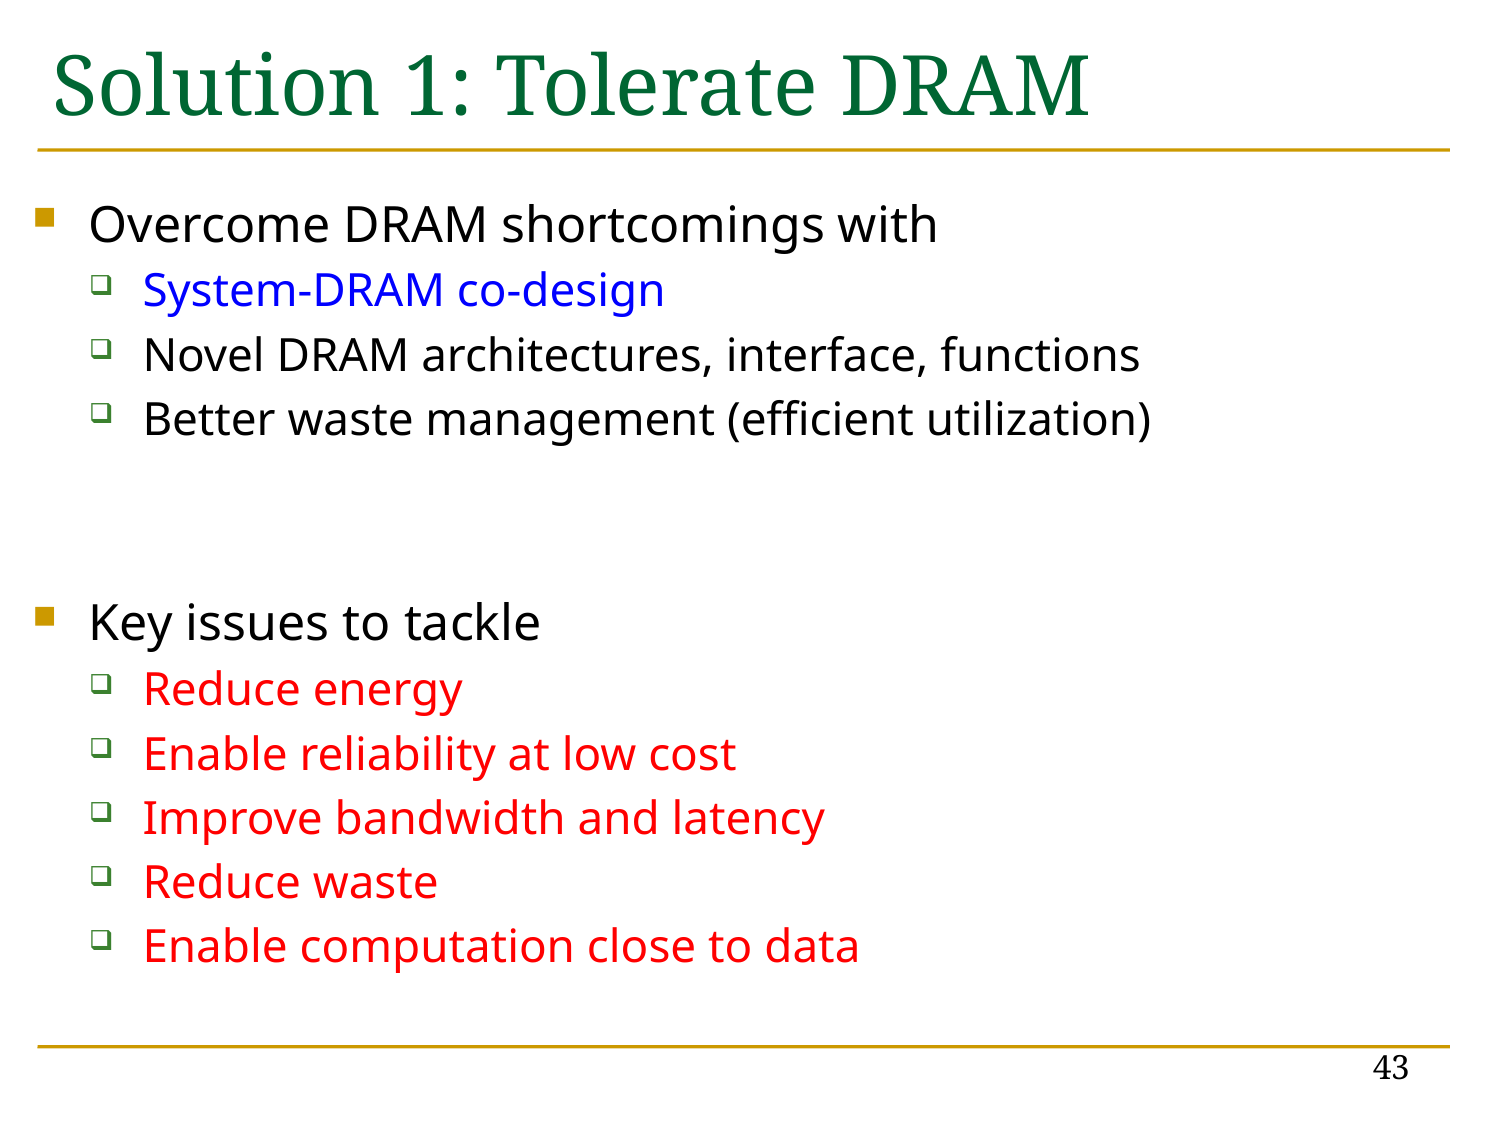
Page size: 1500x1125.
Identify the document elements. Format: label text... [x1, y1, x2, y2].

slide_number 43 [1074, 1023, 1426, 1100]
title Solution 1: Tolerate DRAM [37, 24, 1500, 184]
list Overcome DRAM shortcomings with System-DRAM co-design Novel DRAM architectures, interface, functions Better waste management (efficient utilization) Key issues to tackle Reduce energy Enable reliability at low cost Improve bandwidth and latency Reduce waste Enable computation close to data [17, 184, 1500, 1061]
